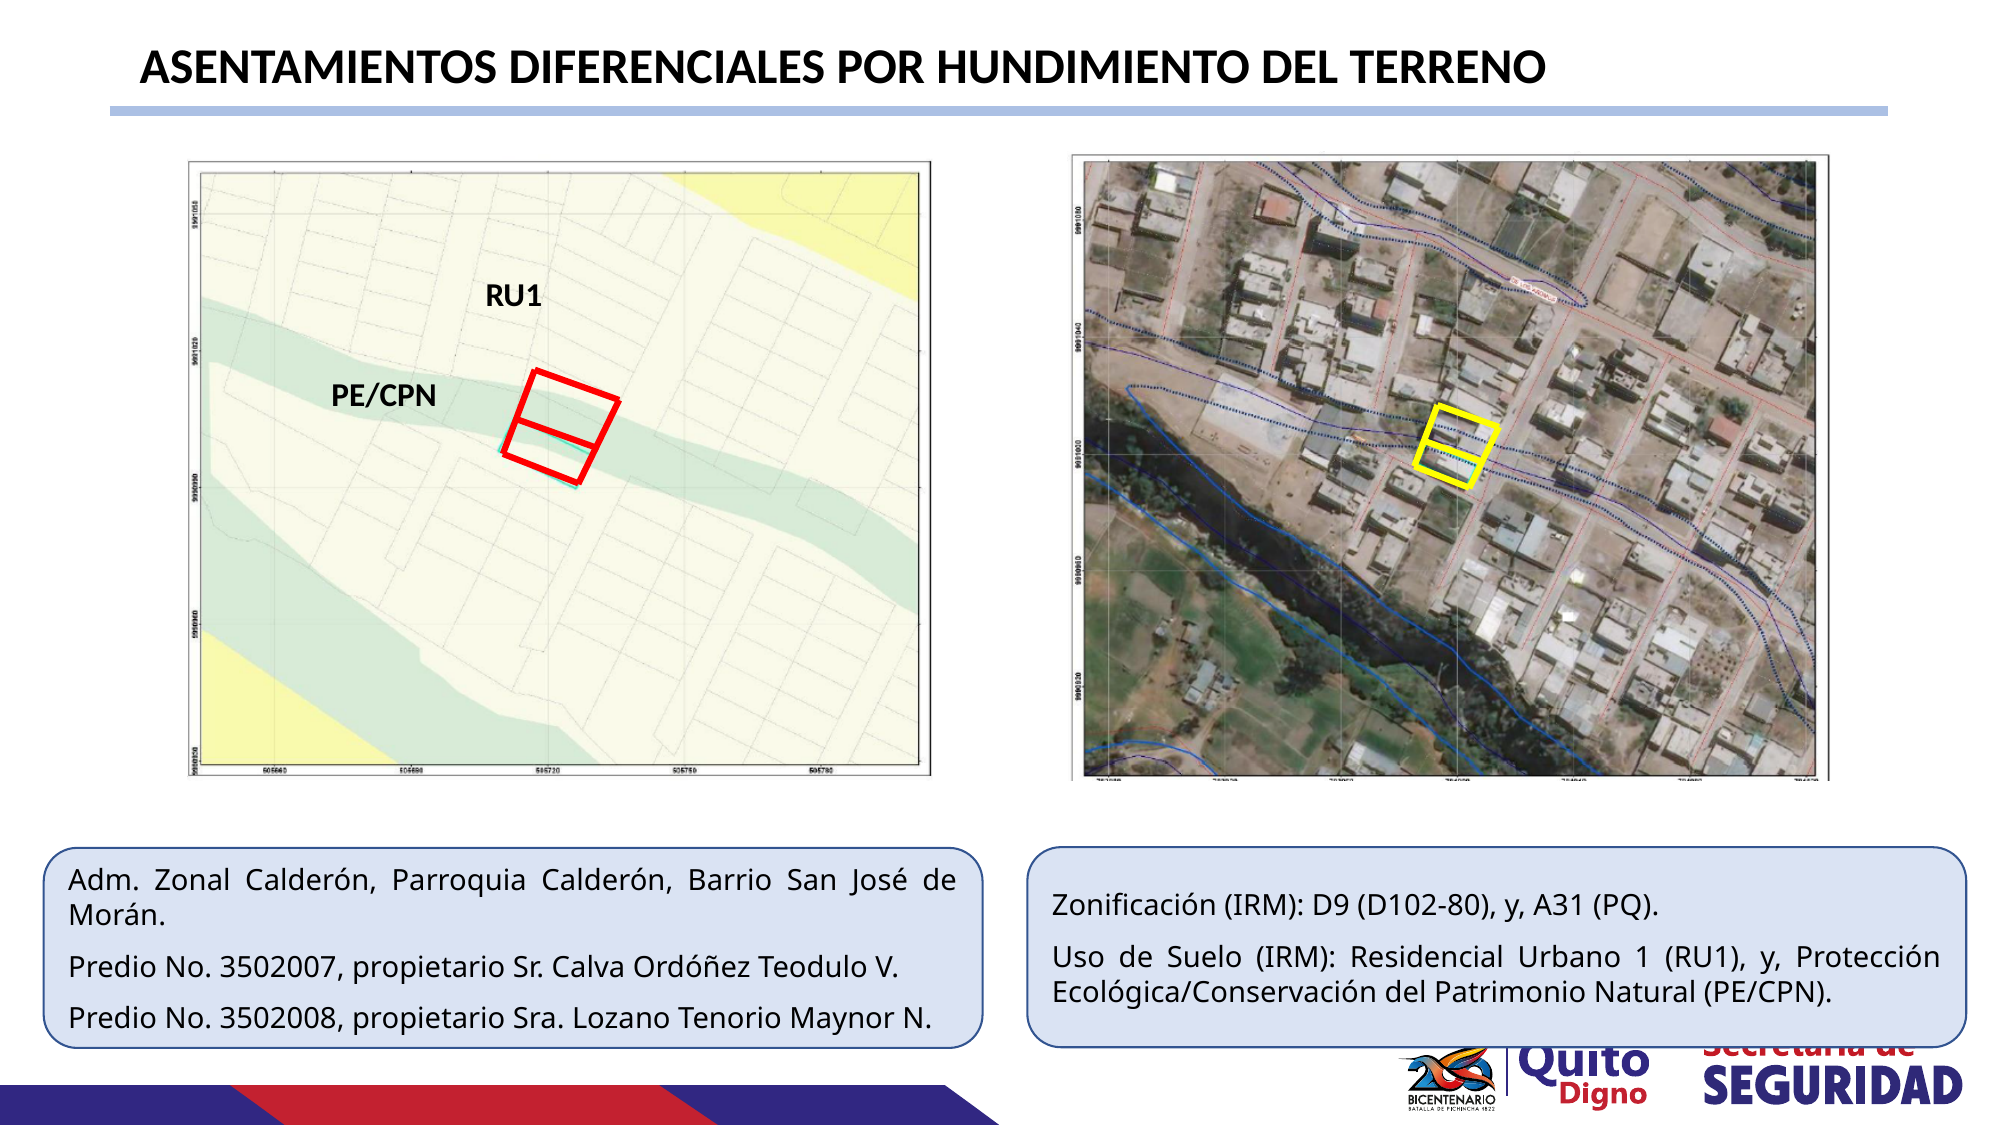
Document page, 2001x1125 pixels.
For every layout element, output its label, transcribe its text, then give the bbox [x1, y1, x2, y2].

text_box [1066, 151, 1834, 781]
text_box Adm. Zonal Calderón, Parroquia Calderón, Barrio San José de Morán. Predio No. 3502007, propietario Sr. Calva Ordóñez Teodulo V. Predio No. 3502008, propietario Sra. Lozano Tenorio Maynor N. [42, 846, 984, 1049]
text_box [187, 154, 936, 782]
picture [1704, 1029, 1963, 1105]
text_box ASENTAMIENTOS DIFERENCIALES POR HUNDIMIENTO DEL TERRENO [124, 26, 1985, 101]
picture [0, 1085, 1000, 1125]
picture [1398, 1032, 1650, 1111]
text_box Zonificación (IRM): D9 (D102-80), y, A31 (PQ). Uso de Suelo (IRM): Residencial Urbano 1 (RU1), y, Protección Ecológica/Conservación del Patrimonio Natural (PE/CPN). [1026, 846, 1968, 1049]
